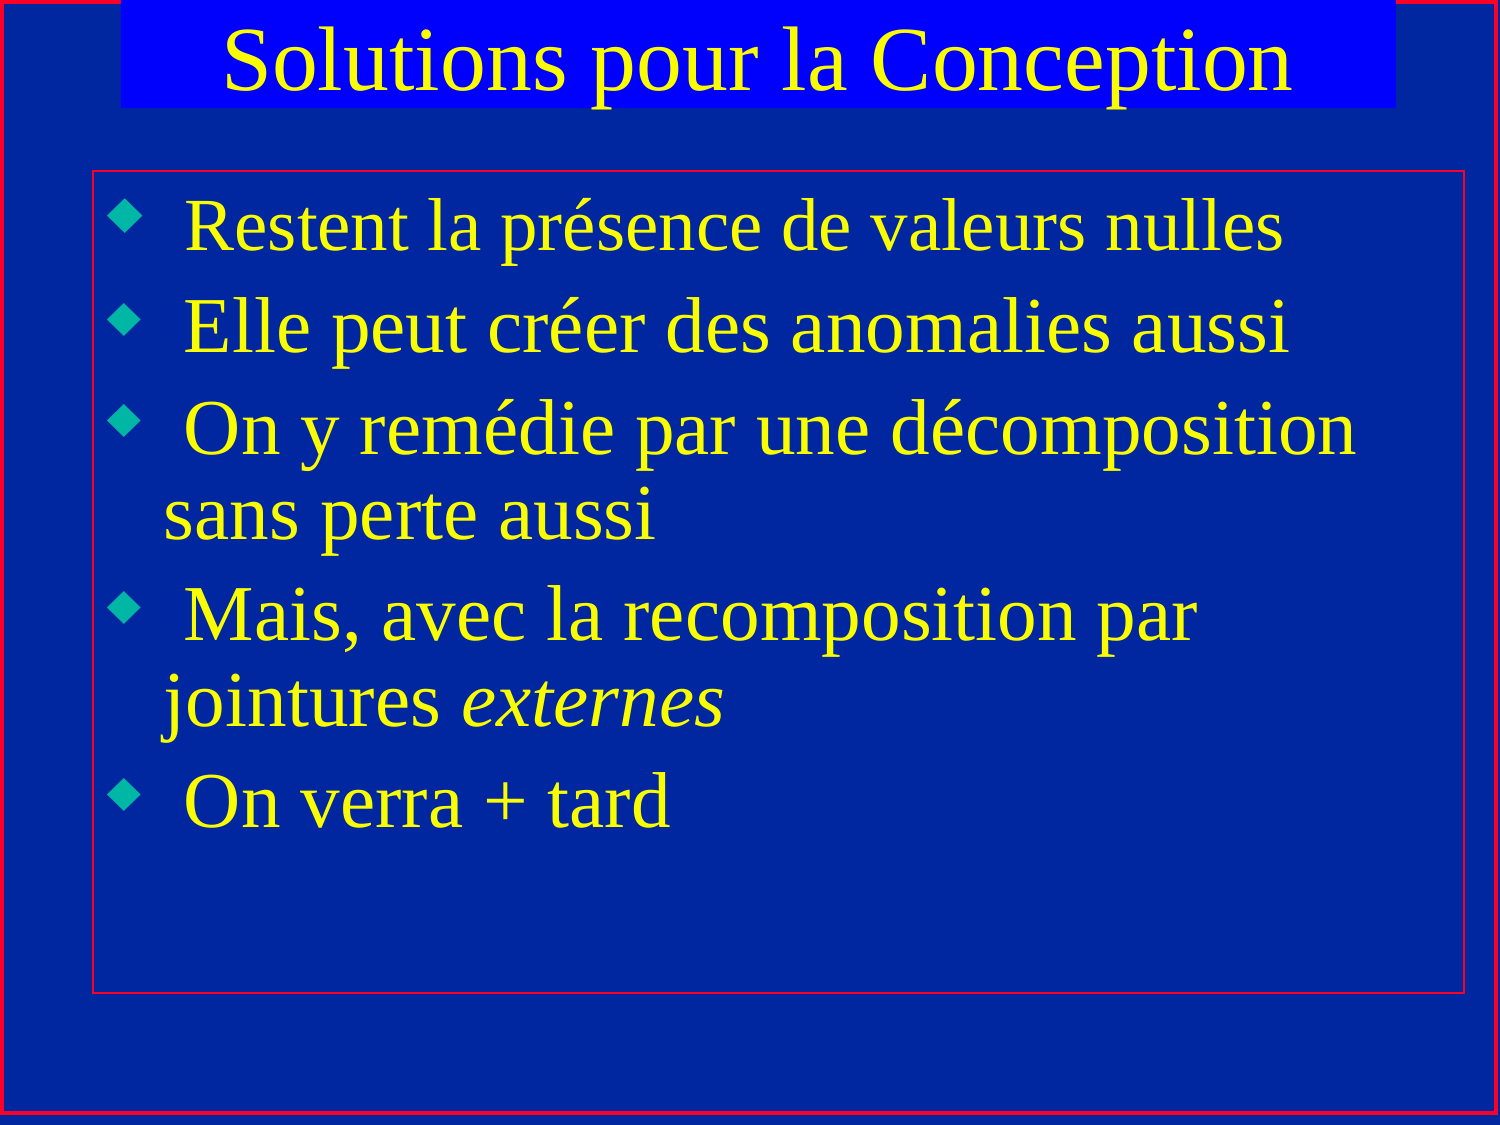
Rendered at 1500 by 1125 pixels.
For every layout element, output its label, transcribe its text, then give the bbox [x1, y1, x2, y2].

title Solutions pour la Conception [120, 0, 1397, 109]
list Restent la présence de valeurs nulles Elle peut créer des anomalies aussi On y remédie par une décomposition sans perte aussi Mais, avec la recomposition par jointures externes On verra + tard [92, 170, 1465, 994]
